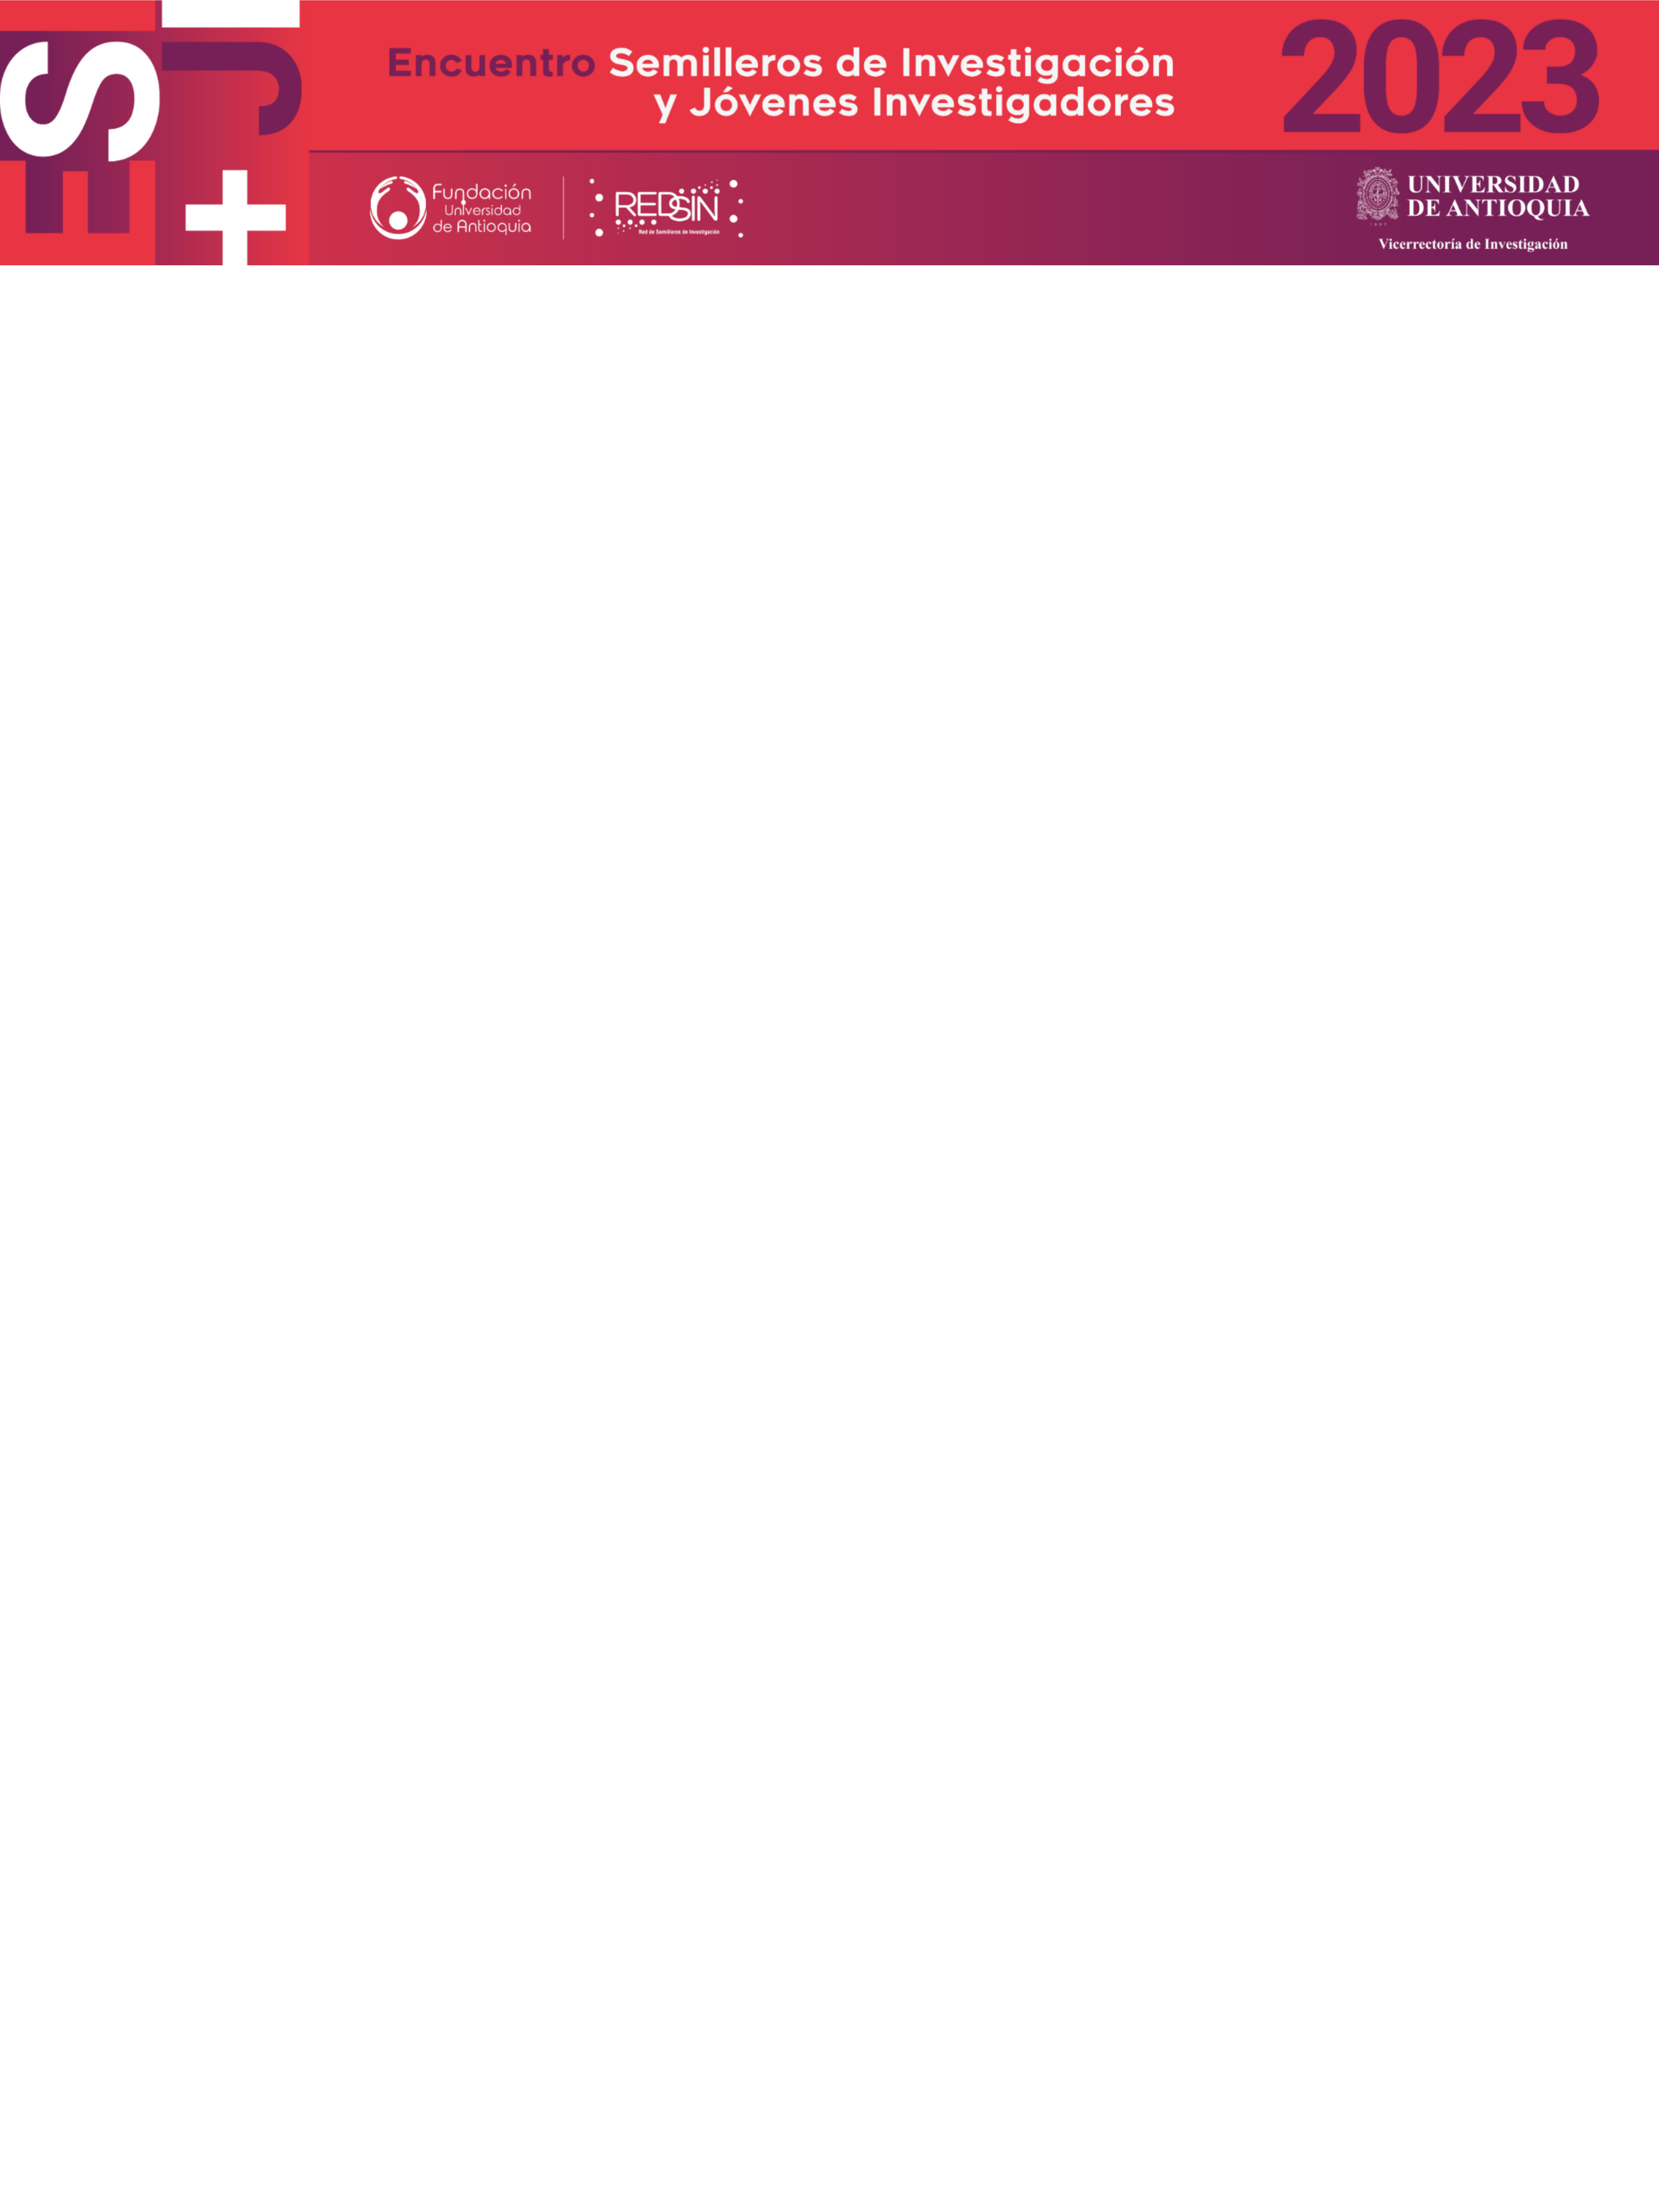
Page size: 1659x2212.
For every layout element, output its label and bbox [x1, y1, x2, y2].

picture [0, 0, 1659, 266]
